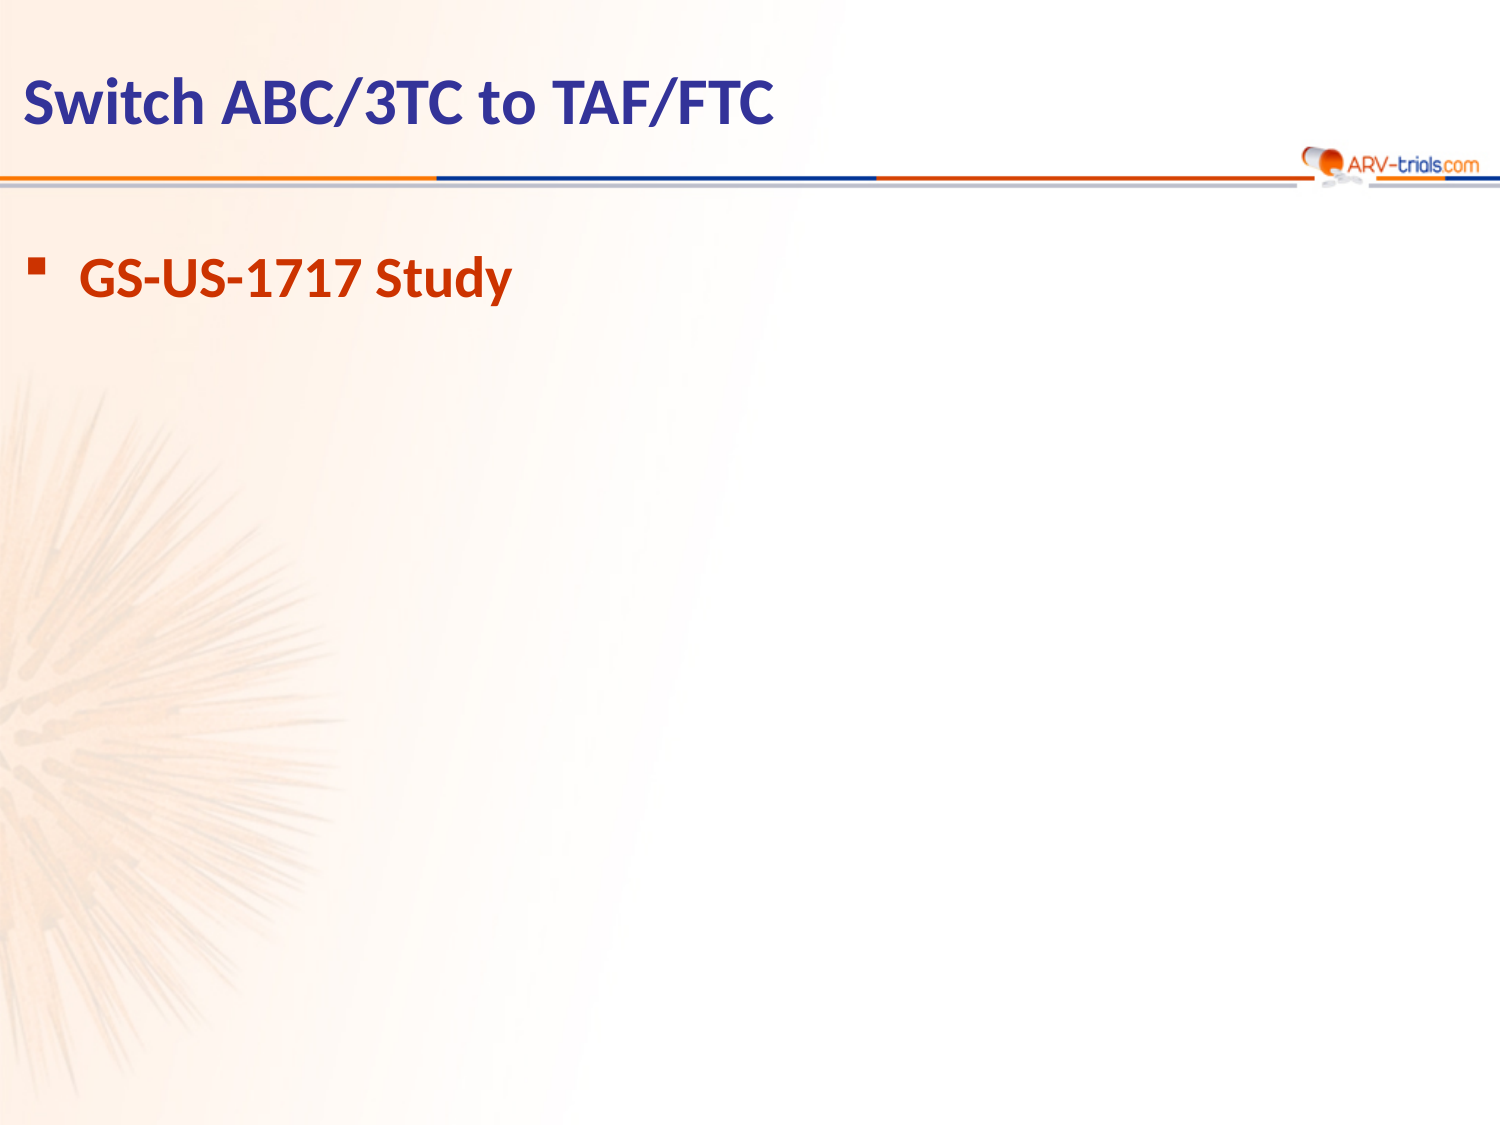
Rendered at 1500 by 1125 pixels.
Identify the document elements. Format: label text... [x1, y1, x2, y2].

picture [0, 0, 1500, 1125]
list GS-US-1717 Study [8, 231, 1489, 1102]
title Switch ABC/3TC to TAF/FTC [8, 7, 1353, 189]
